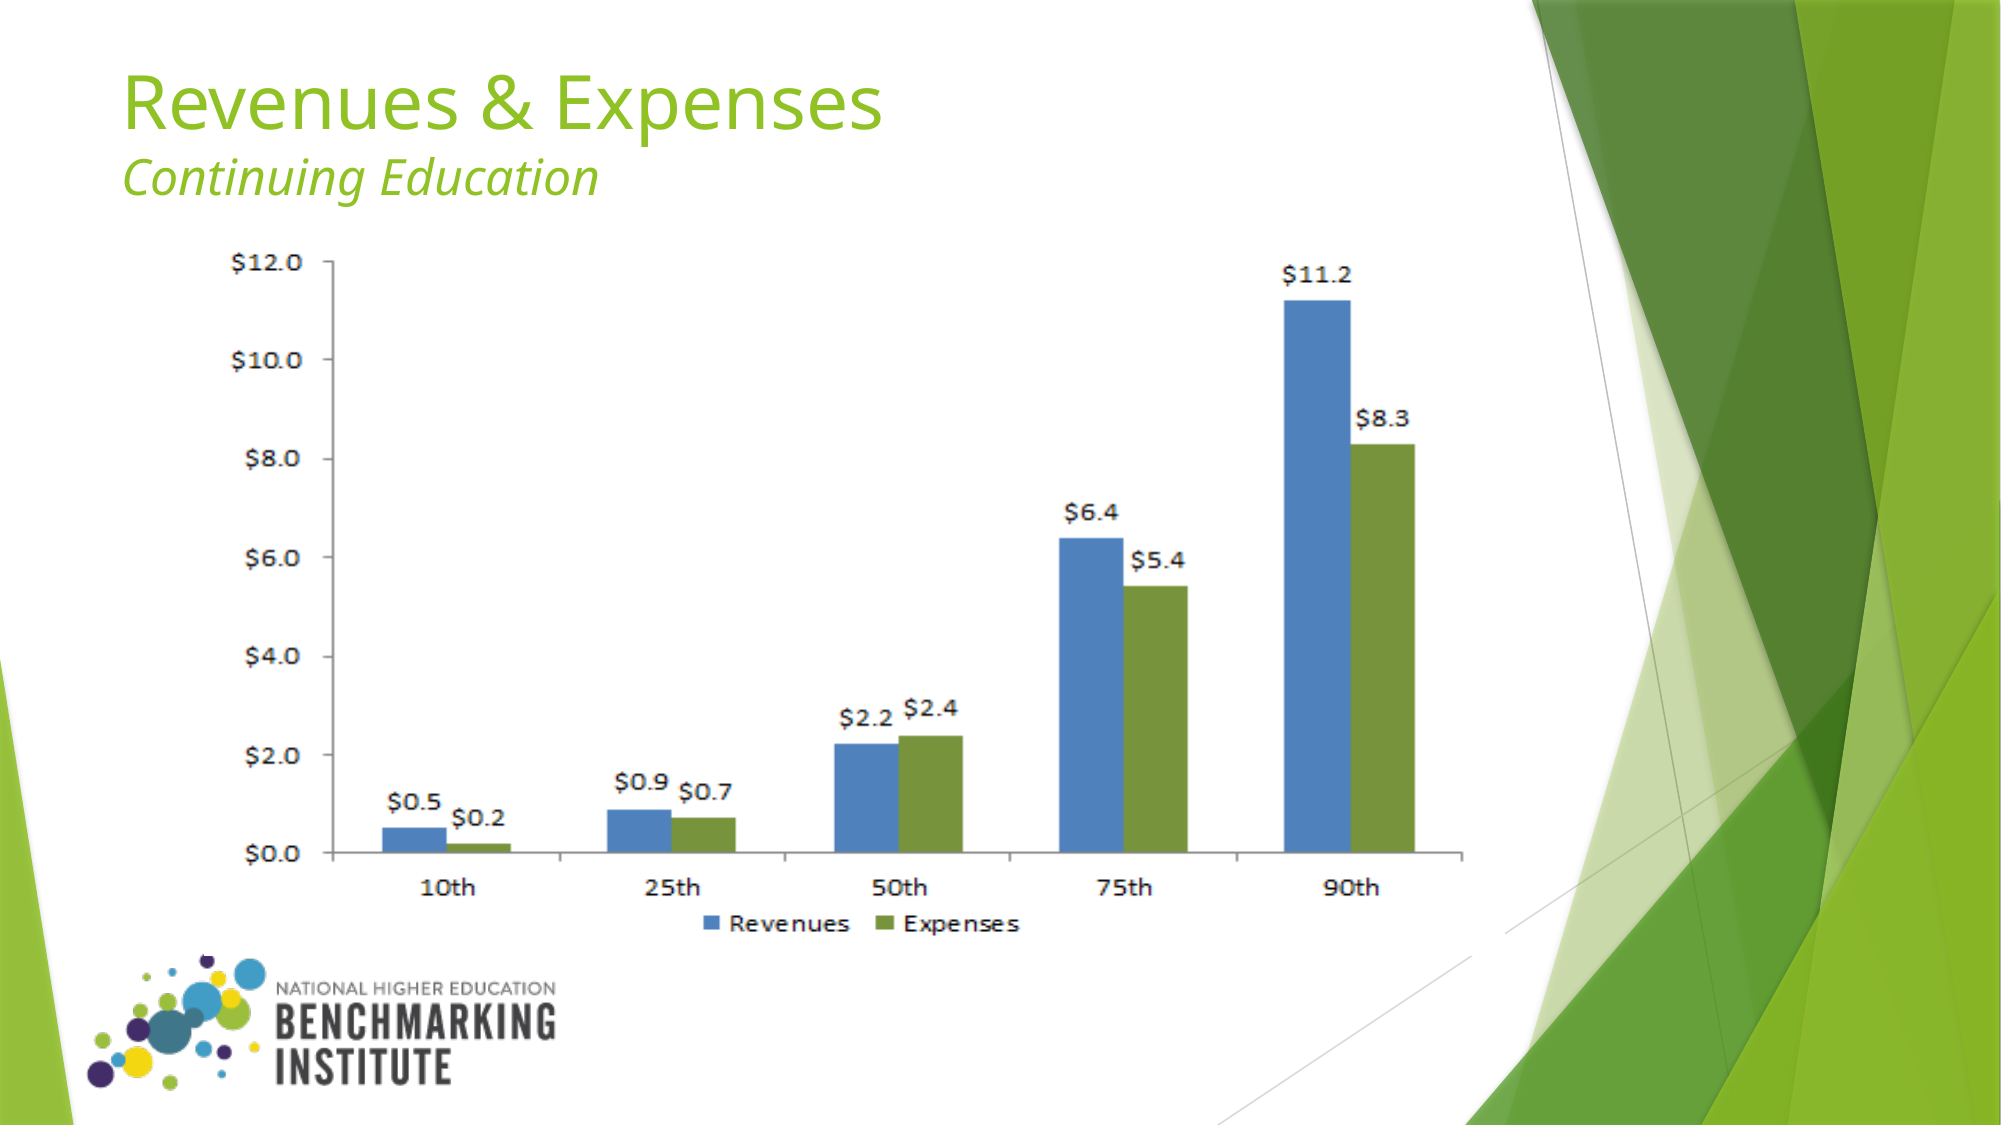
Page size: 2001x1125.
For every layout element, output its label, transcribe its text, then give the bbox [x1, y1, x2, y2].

picture [60, 214, 1506, 1125]
title Revenues & Expenses Continuing Education [106, 47, 1517, 265]
